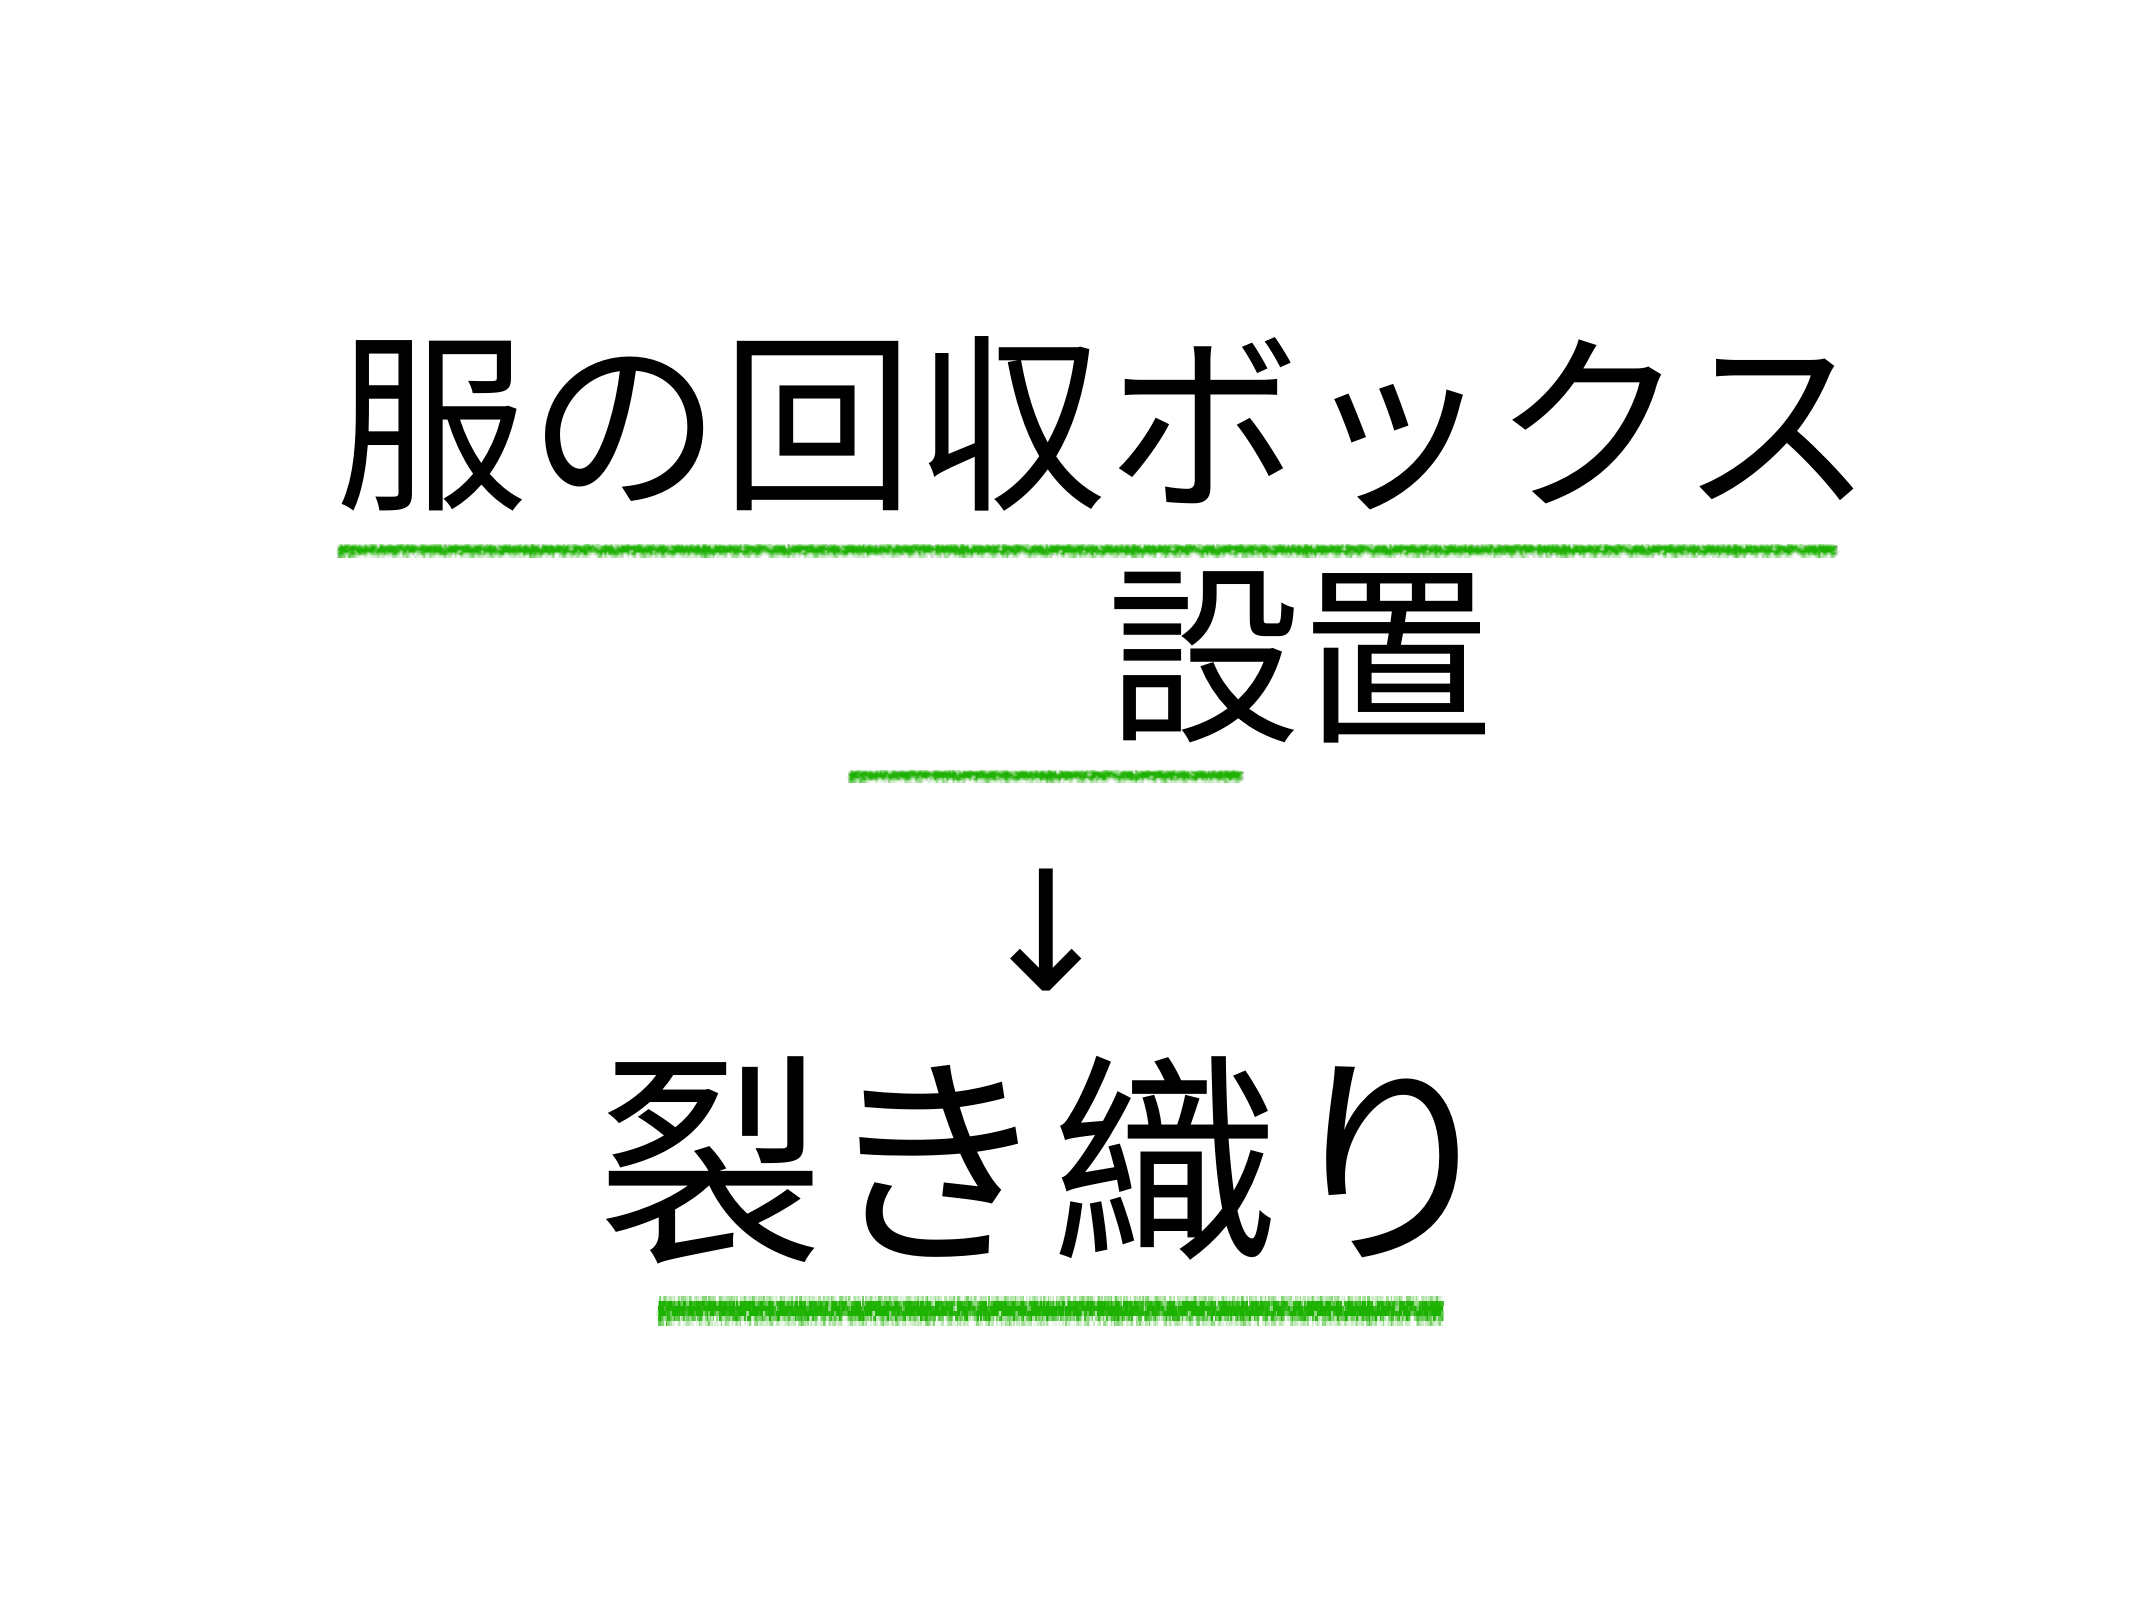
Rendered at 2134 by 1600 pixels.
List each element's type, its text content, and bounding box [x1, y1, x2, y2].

text_box 裂き織り [588, 1011, 1514, 1301]
picture [840, 770, 1253, 784]
picture [651, 1296, 1451, 1326]
picture [330, 544, 1847, 558]
list 服の回収ボックス 設置 [327, 293, 1899, 863]
text_box ↓ [968, 815, 1125, 1011]
